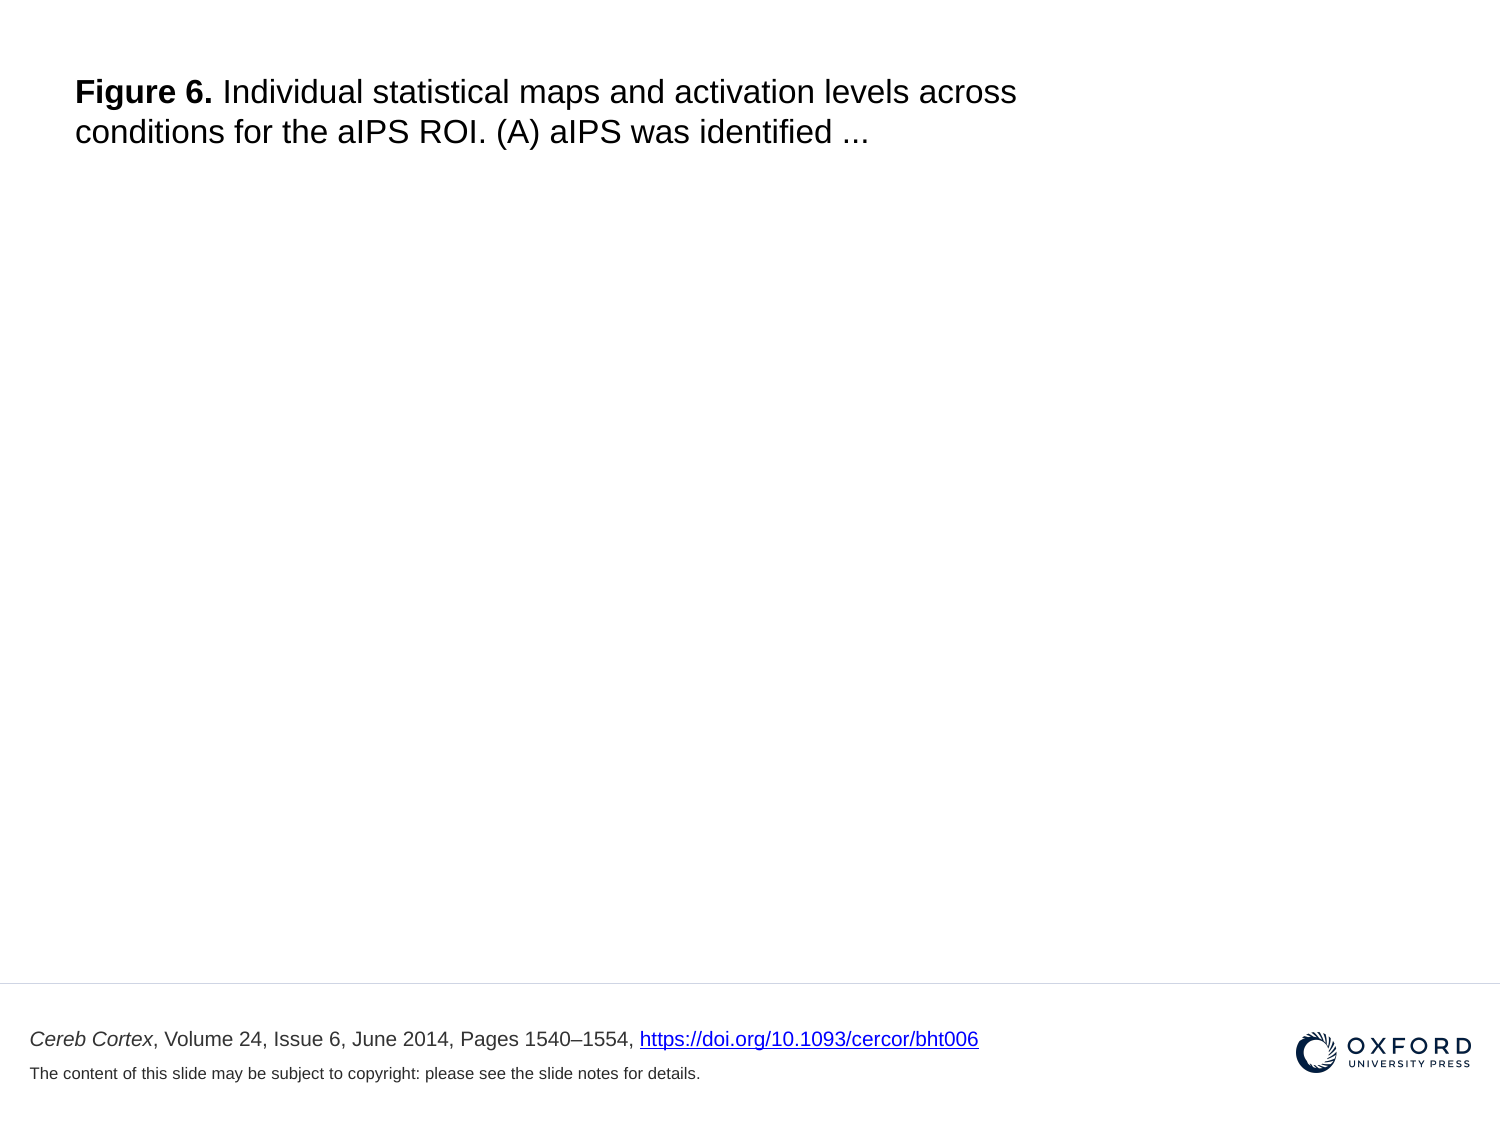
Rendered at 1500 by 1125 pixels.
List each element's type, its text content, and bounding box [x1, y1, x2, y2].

title Figure 6. Individual statistical maps and activation levels across conditions for the aIPS ROI. (A) aIPS was identified ... [75, 69, 1078, 171]
footer Cereb Cortex, Volume 24, Issue 6, June 2014, Pages 1540–1554, https://doi.org/10.1093/cercor/bht006 The content of this slide may be subject to copyright: please see the slide notes for details. [0, 983, 1260, 1125]
picture [1296, 1032, 1471, 1073]
